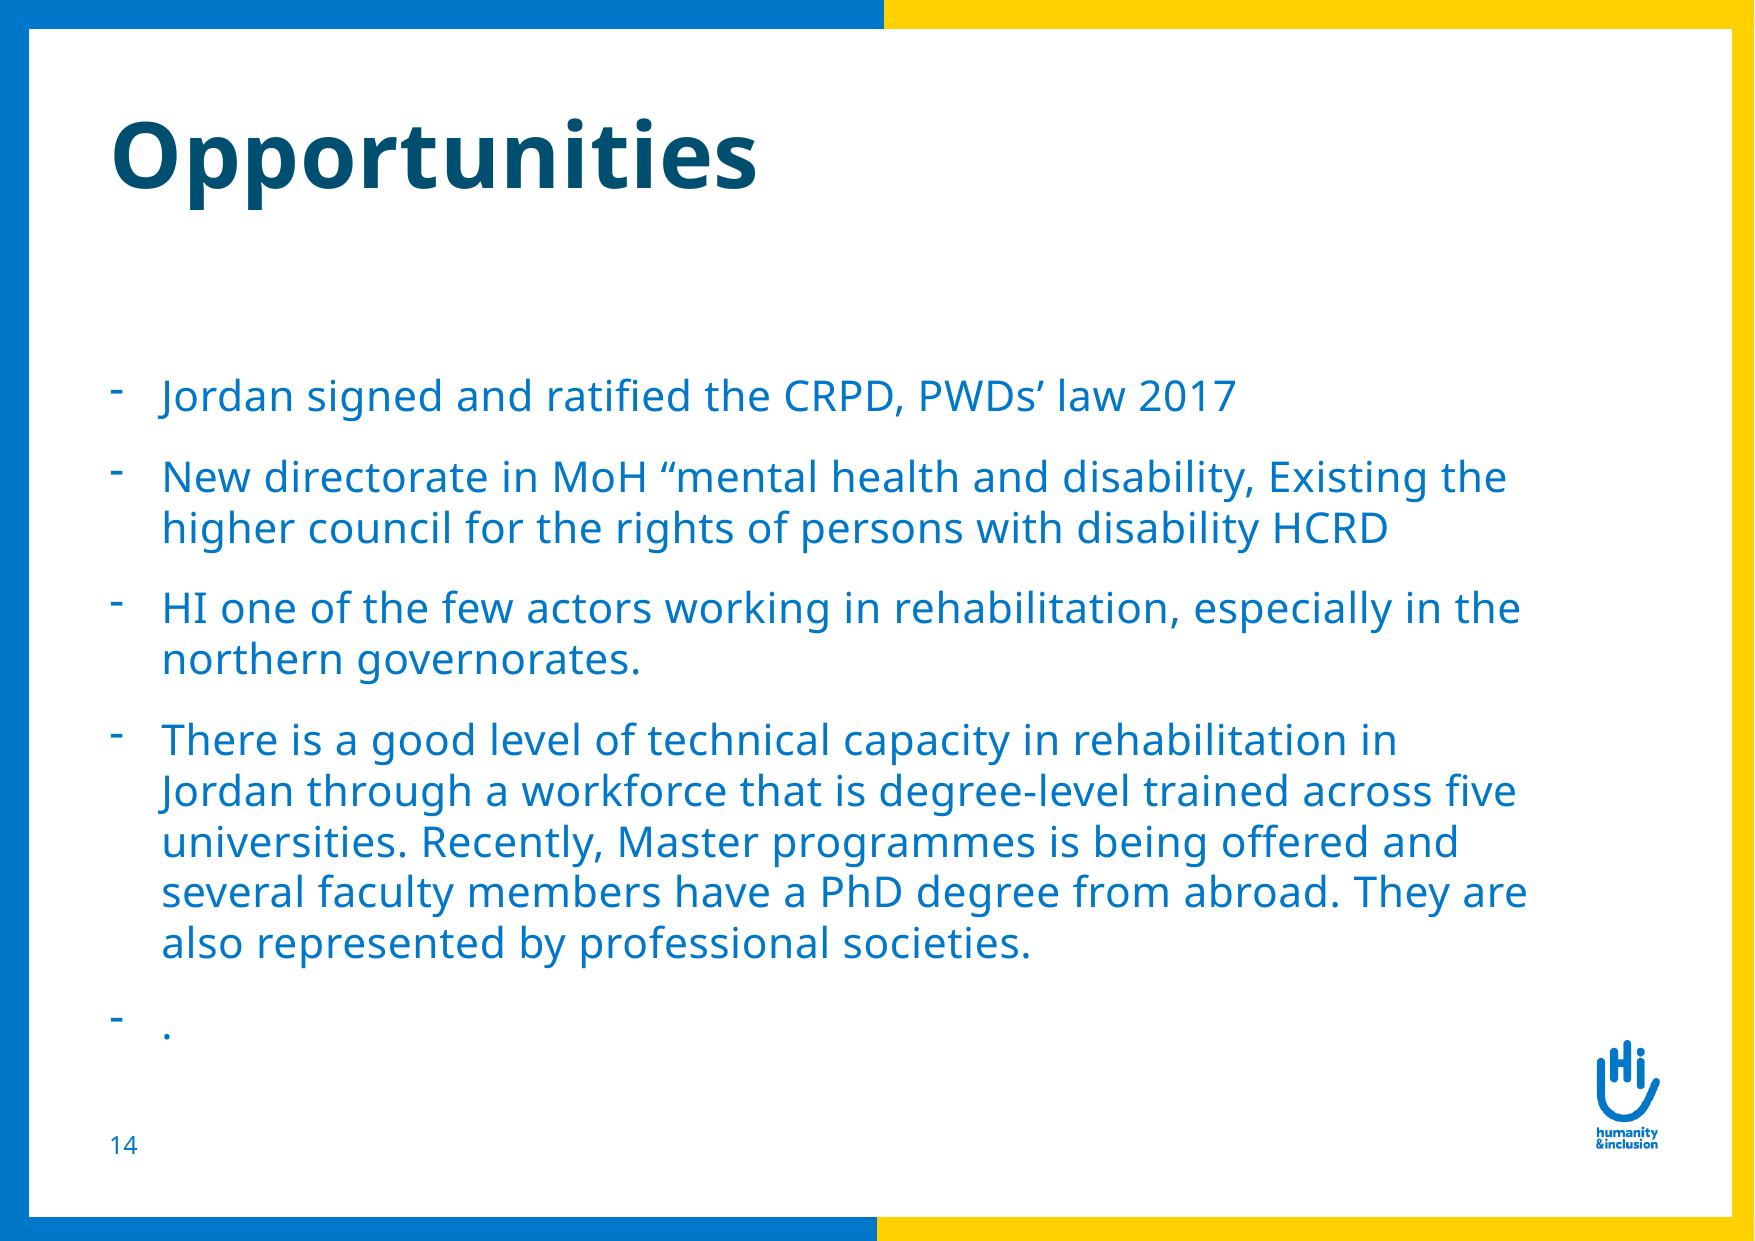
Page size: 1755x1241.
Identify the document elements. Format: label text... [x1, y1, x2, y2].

list Opportunities [94, 89, 1660, 282]
slide_number 14 [94, 1122, 316, 1167]
list Jordan signed and ratified the CRPD, PWDs’ law 2017 New directorate in MoH “mental health and disability, Existing the higher council for the rights of persons with disability HCRD HI one of the few actors working in rehabilitation, especially in the northern governorates. There is a good level of technical capacity in rehabilitation in Jordan through a workforce that is degree-level trained across five universities. Recently, Master programmes is being offered and several faculty members have a PhD degree from abroad. They are also represented by professional societies. . [94, 361, 1549, 1056]
picture [1585, 1028, 1669, 1160]
